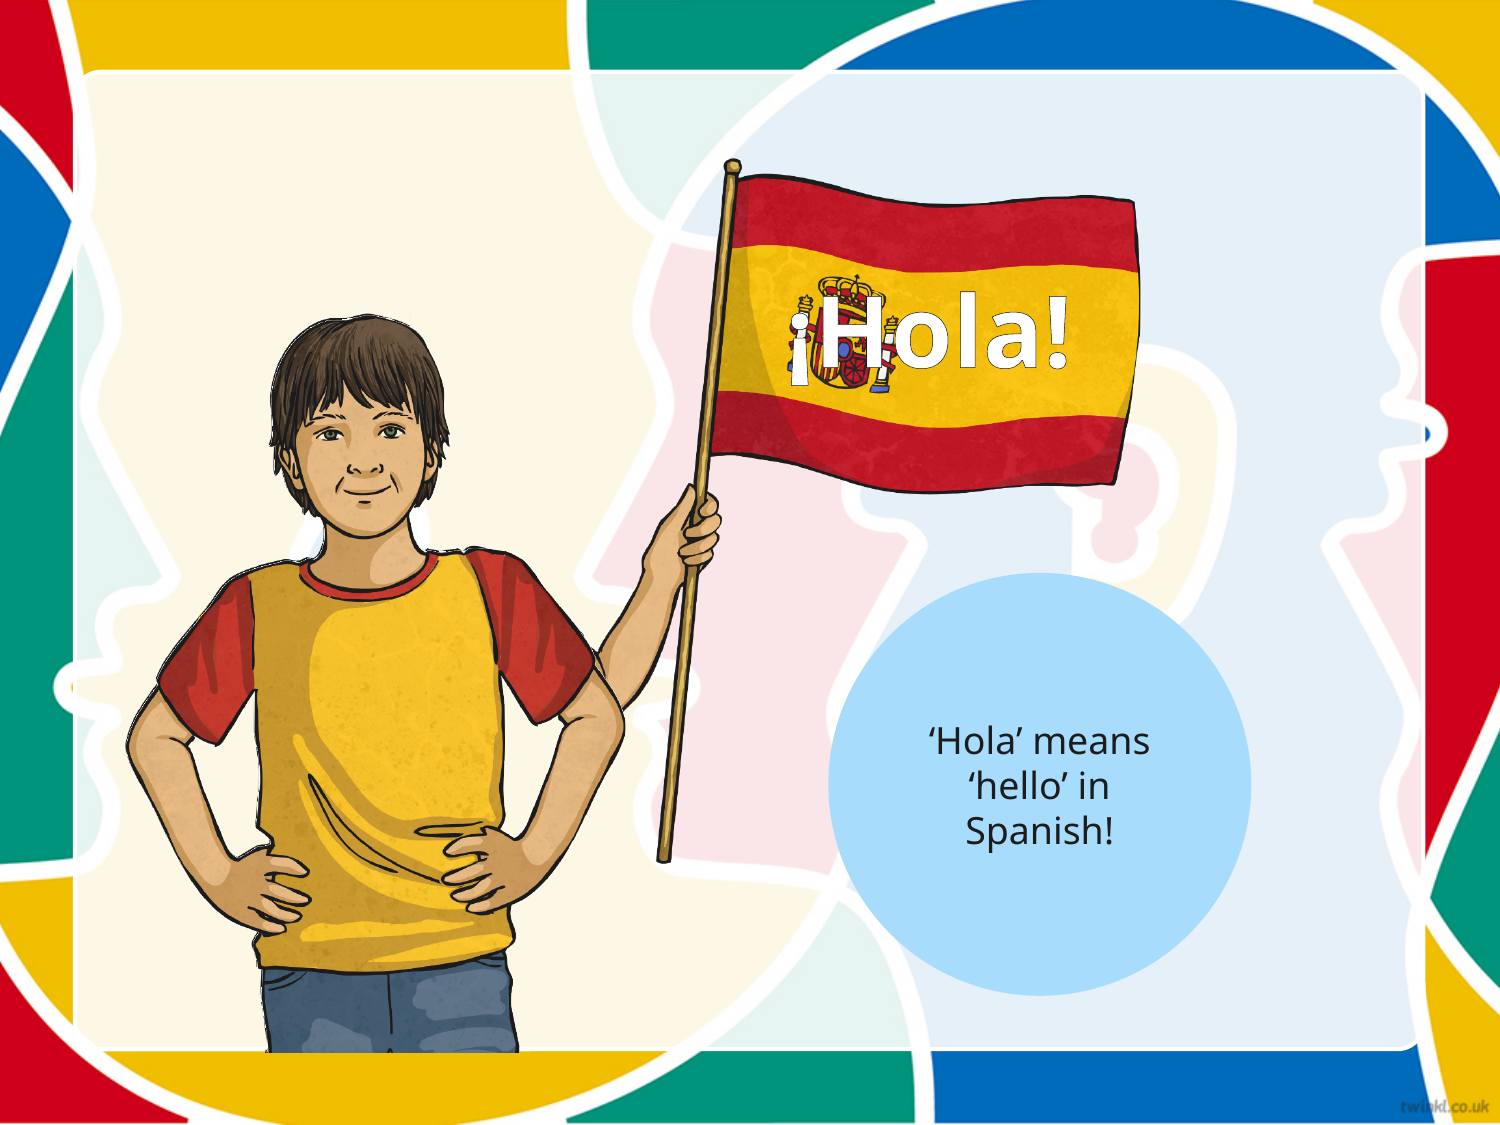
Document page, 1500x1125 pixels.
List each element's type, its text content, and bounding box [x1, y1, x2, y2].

text_box ‘Hola’ means ‘hello’ in Spanish! [1141, 597, 1253, 972]
picture [0, 0, 1500, 1125]
